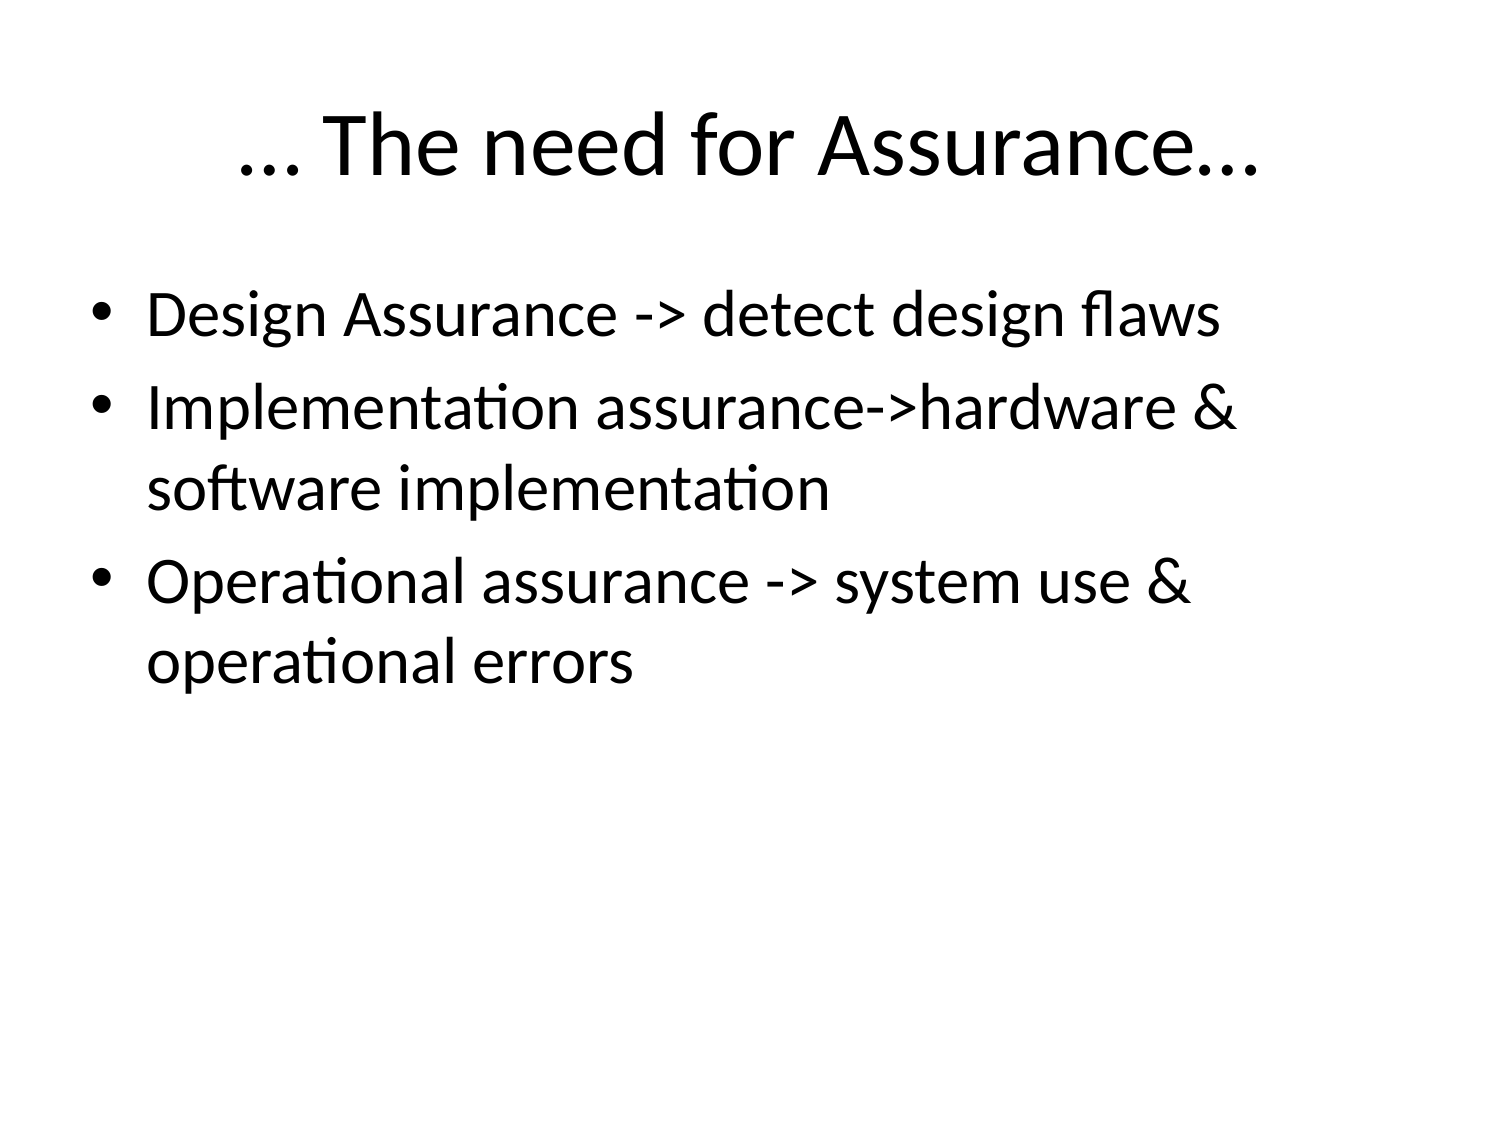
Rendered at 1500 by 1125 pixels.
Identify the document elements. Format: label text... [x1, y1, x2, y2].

title … The need for Assurance… [75, 45, 1425, 233]
list Design Assurance -> detect design flaws Implementation assurance->hardware & software implementation Operational assurance -> system use & operational errors [75, 262, 1425, 1005]
